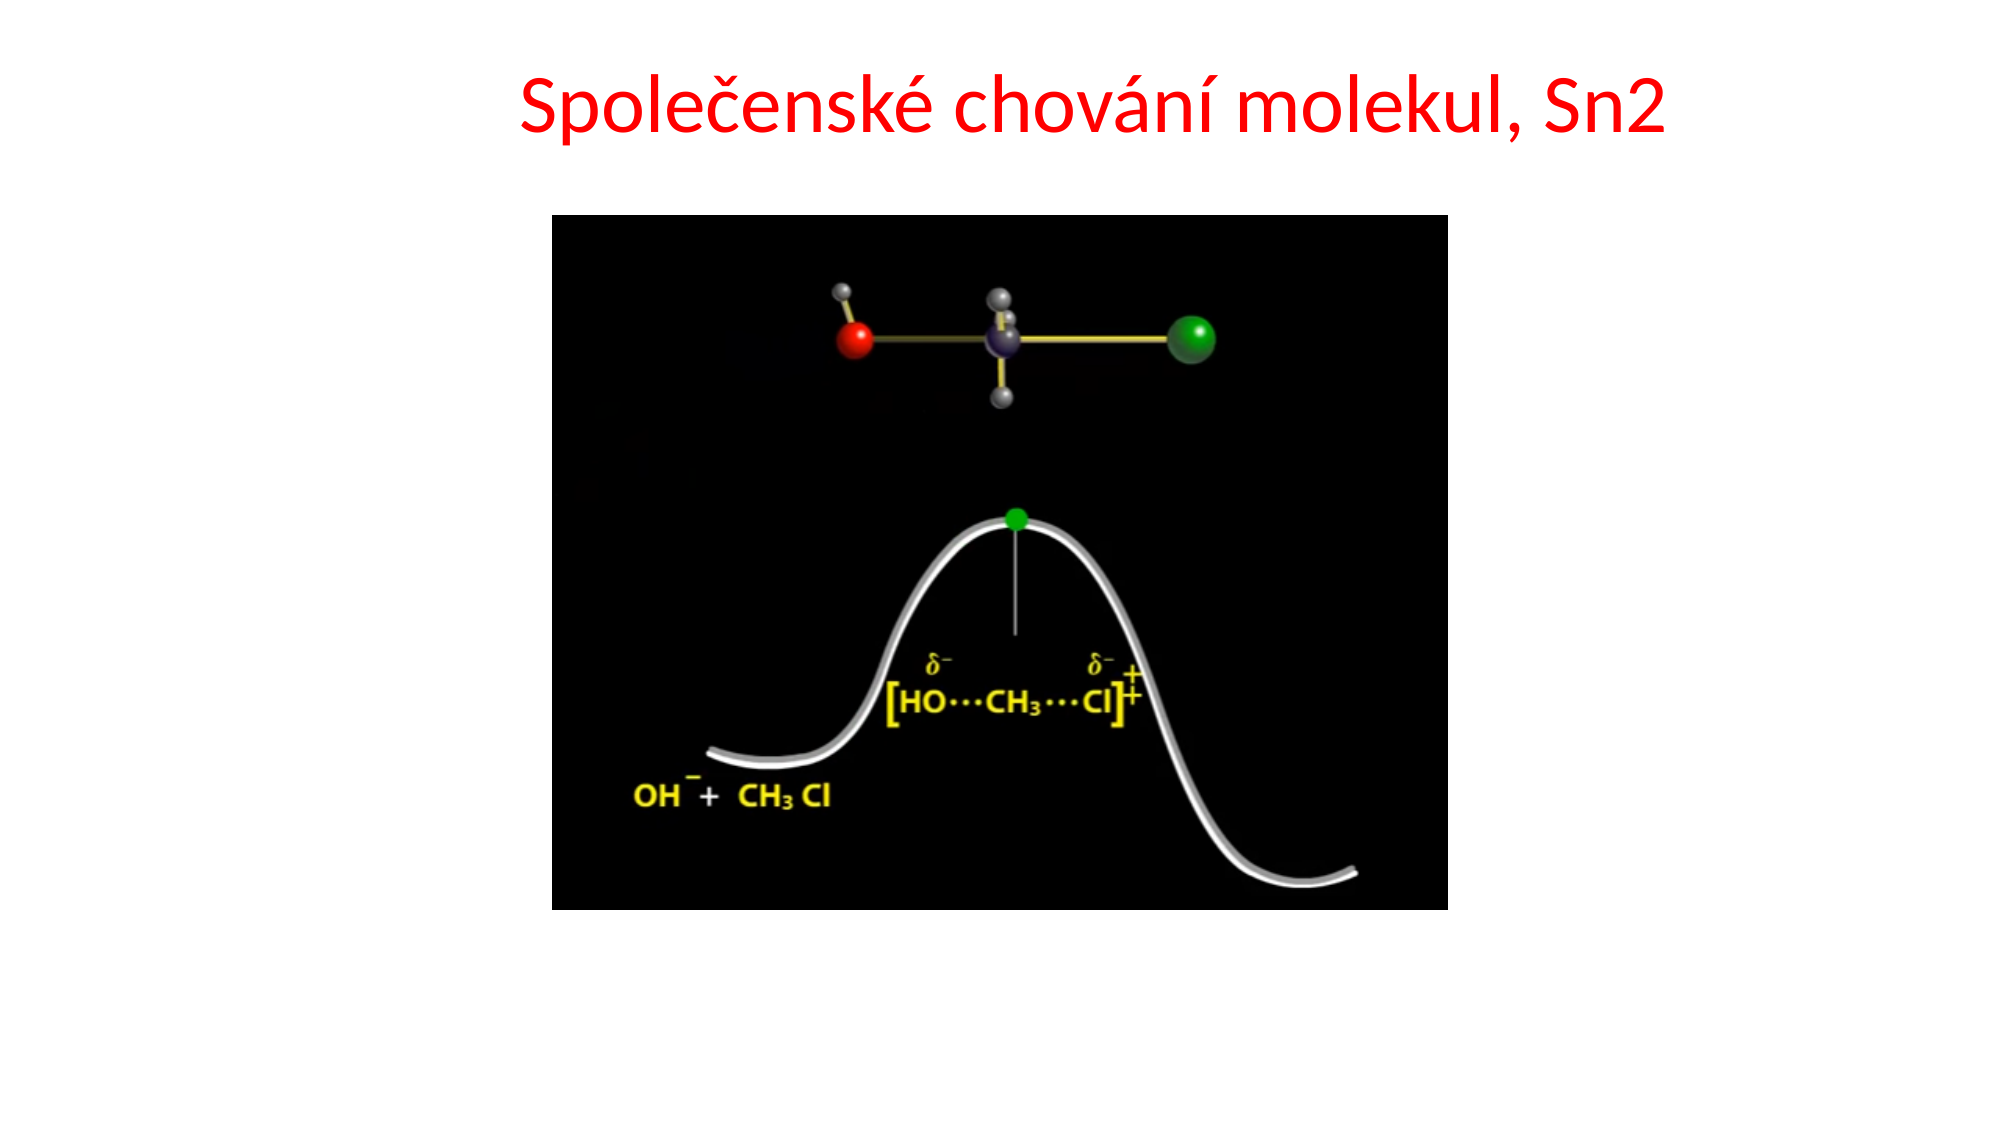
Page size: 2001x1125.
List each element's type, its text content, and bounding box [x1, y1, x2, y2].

picture [552, 215, 1448, 910]
text_box Společenské chování molekul, Sn2 [504, 41, 1685, 157]
